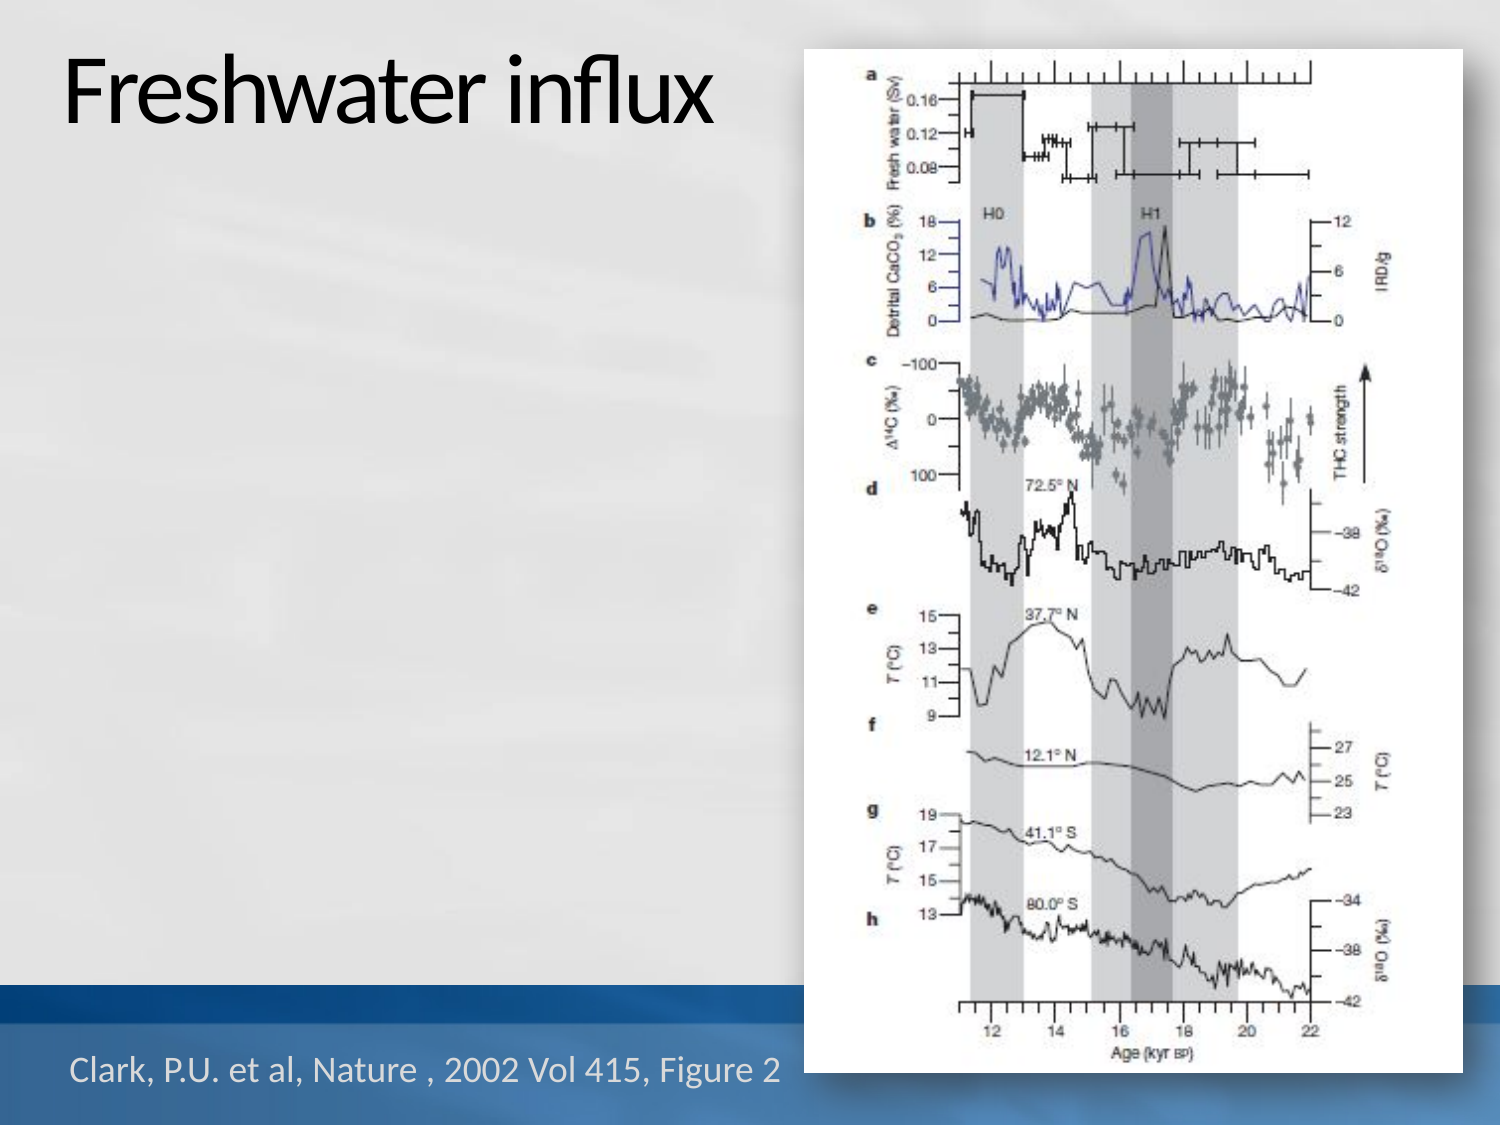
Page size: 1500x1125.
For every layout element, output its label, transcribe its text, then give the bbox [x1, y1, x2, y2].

title Freshwater influx [62, 37, 821, 147]
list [804, 49, 1463, 1073]
picture [0, 0, 1500, 1125]
text_box Clark, P.U. et al, Nature , 2002 Vol 415, Figure 2 [54, 1037, 797, 1098]
